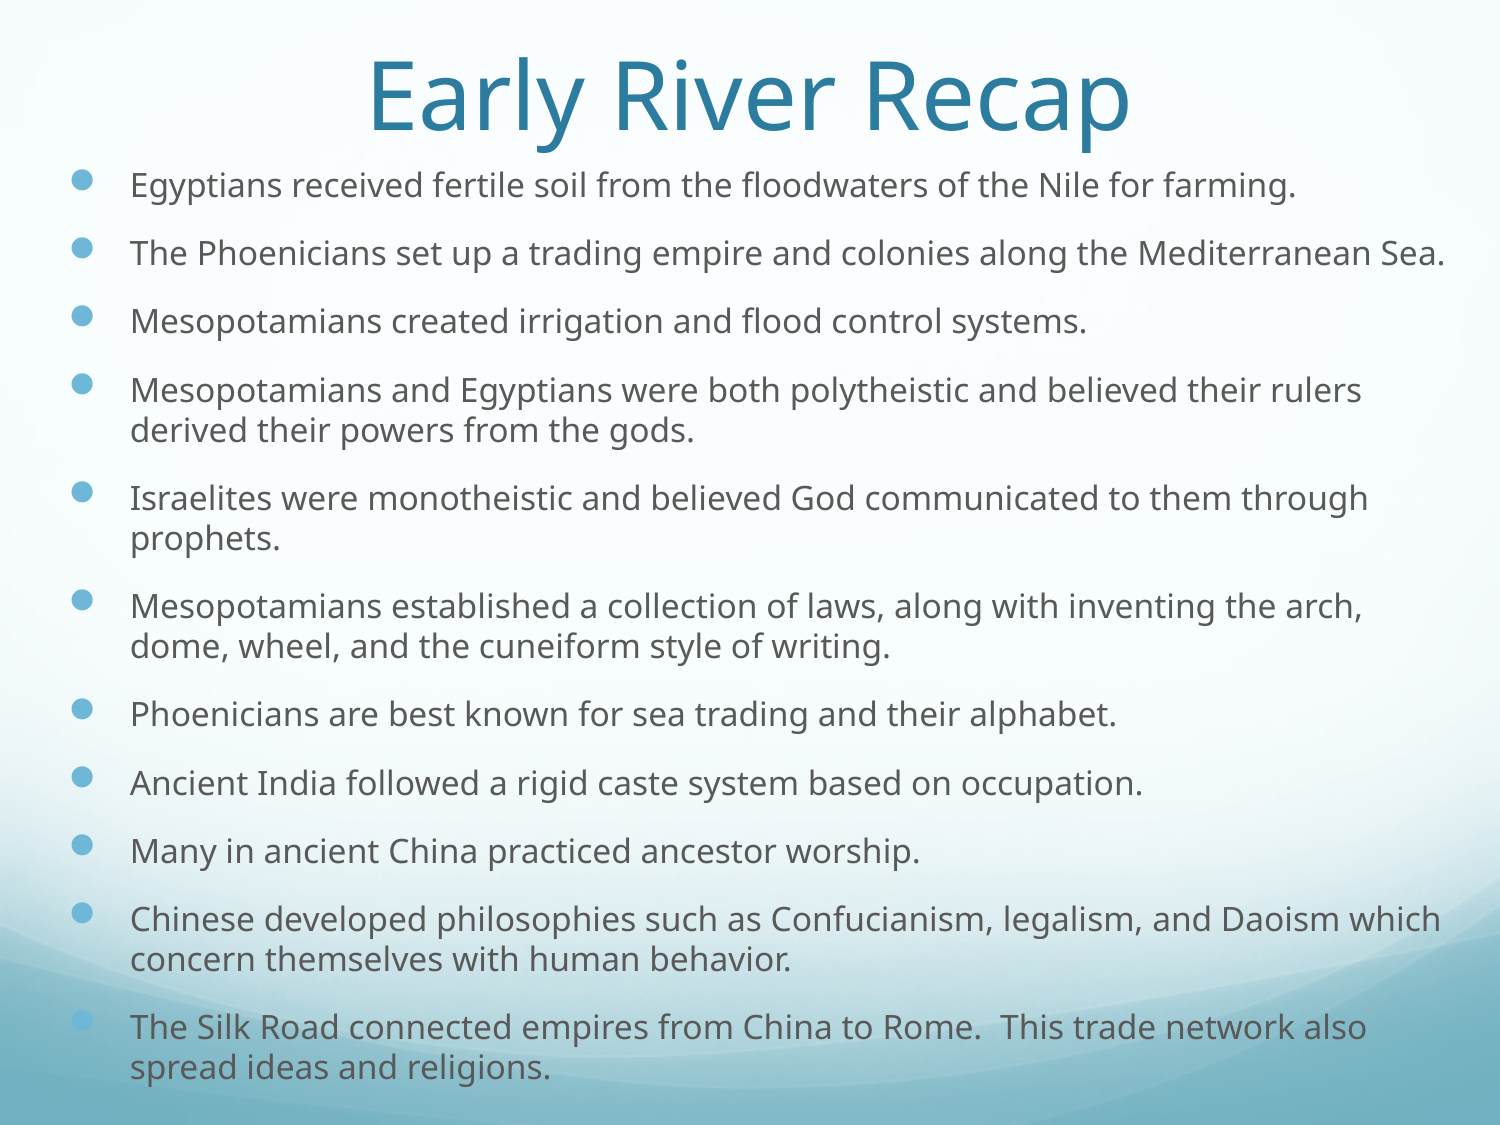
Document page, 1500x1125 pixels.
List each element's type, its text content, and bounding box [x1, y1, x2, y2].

list Egyptians received fertile soil from the floodwaters of the Nile for farming. The Phoenicians set up a trading empire and colonies along the Mediterranean Sea. Mesopotamians created irrigation and flood control systems. Mesopotamians and Egyptians were both polytheistic and believed their rulers derived their powers from the gods. Israelites were monotheistic and believed God communicated to them through prophets. Mesopotamians established a collection of laws, along with inventing the arch, dome, wheel, and the cuneiform style of writing. Phoenicians are best known for sea trading and their alphabet. Ancient India followed a rigid caste system based on occupation. Many in ancient China practiced ancestor worship. Chinese developed philosophies such as Confucianism, legalism, and Daoism which concern themselves with human behavior. The Silk Road connected empires from China to Rome. This trade network also spread ideas and religions. [53, 156, 1480, 1106]
title Early River Recap [90, 0, 1410, 156]
